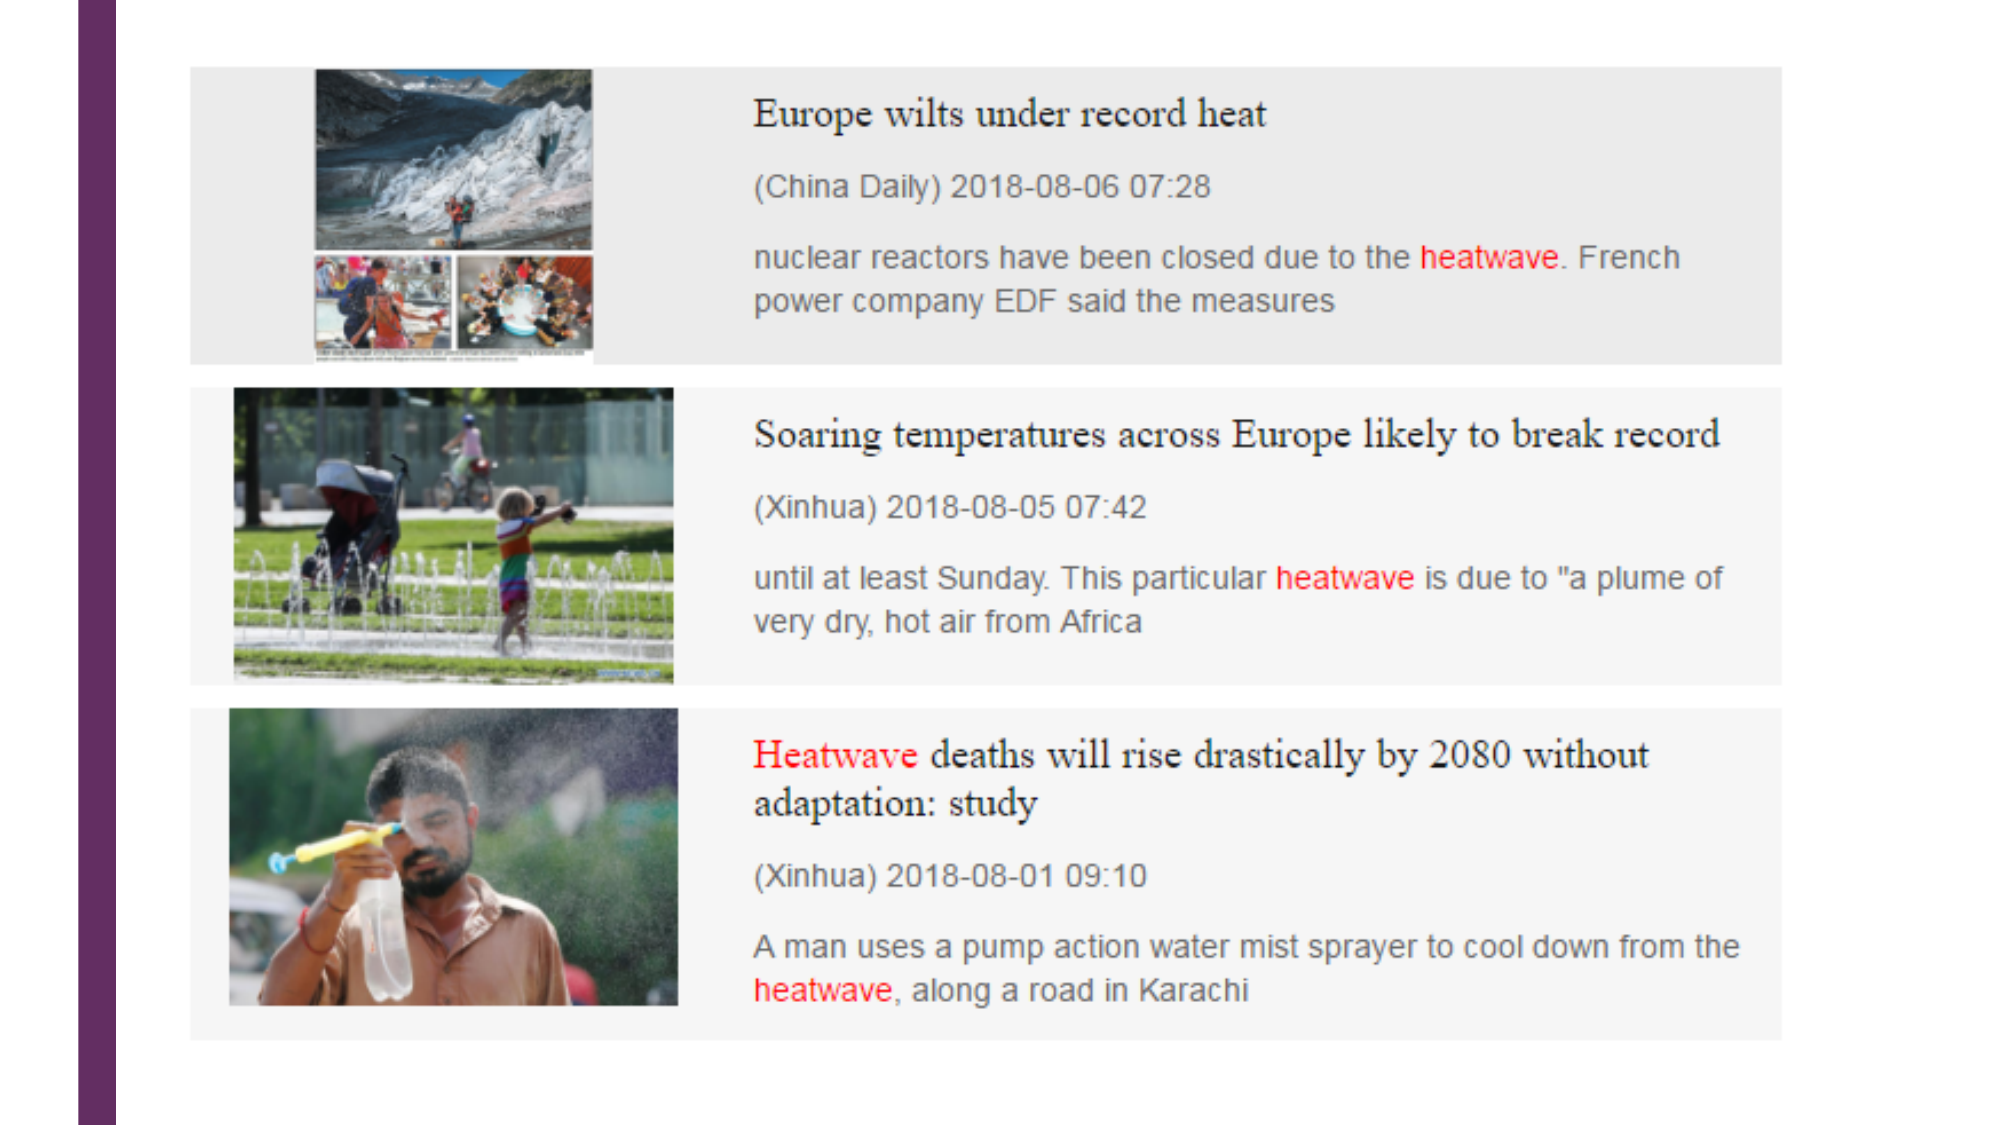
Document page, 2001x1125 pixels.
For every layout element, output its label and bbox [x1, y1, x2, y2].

list [175, 63, 1897, 1050]
